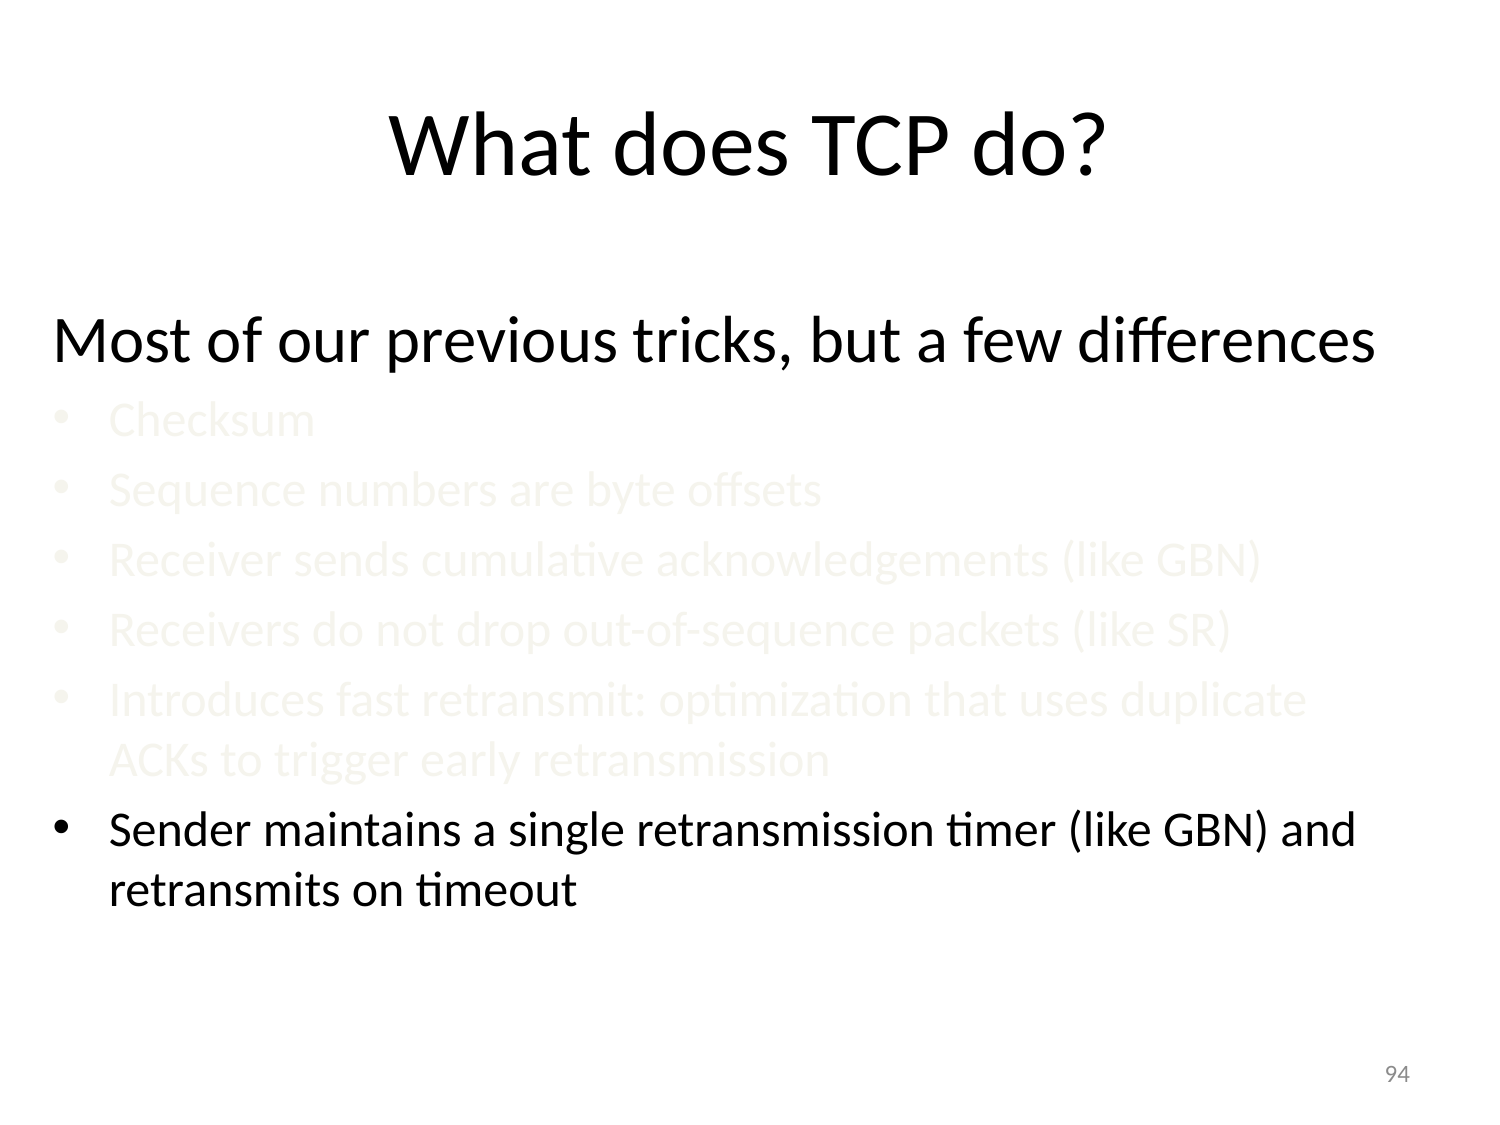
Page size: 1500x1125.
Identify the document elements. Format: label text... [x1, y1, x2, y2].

list Most of our previous tricks, but a few differences Checksum Sequence numbers are byte offsets Receiver sends cumulative acknowledgements (like GBN) Receivers do not drop out-of-sequence packets (like SR) Introduces fast retransmit: optimization that uses duplicate ACKs to trigger early retransmission Sender maintains a single retransmission timer (like GBN) and retransmits on timeout [37, 288, 1488, 1013]
slide_number 94 [1074, 1042, 1425, 1103]
title What does TCP do? [75, 45, 1425, 233]
